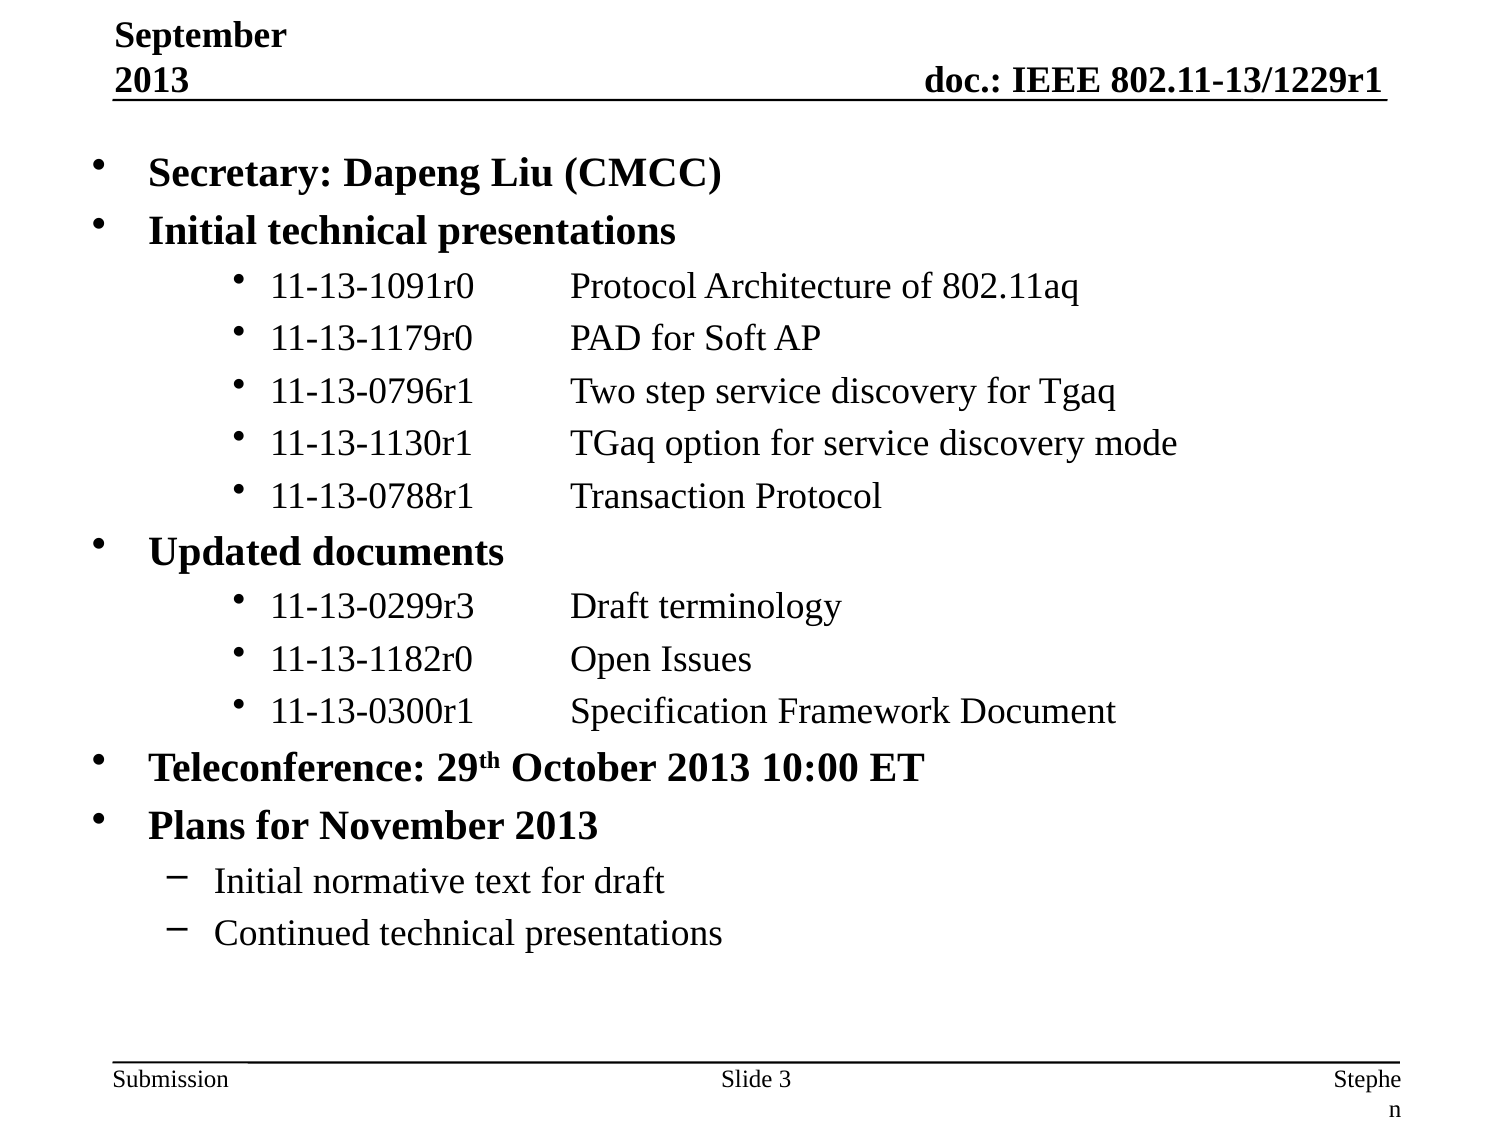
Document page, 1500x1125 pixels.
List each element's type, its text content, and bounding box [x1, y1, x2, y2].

footer Stephen McCann, Blackberry [1324, 1061, 1402, 1093]
list Secretary: Dapeng Liu (CMCC) Initial technical presentations 11-13-1091r0 Protocol Architecture of 802.11aq 11-13-1179r0 PAD for Soft AP 11-13-0796r1 Two step service discovery for Tgaq 11-13-1130r1 TGaq option for service discovery mode 11-13-0788r1 Transaction Protocol Updated documents 11-13-0299r3 Draft terminology 11-13-1182r0 Open Issues 11-13-0300r1 Specification Framework Document Teleconference: 29th October 2013 10:00 ET Plans for November 2013 Initial normative text for draft Continued technical presentations [76, 137, 1415, 1047]
slide_number Slide 3 [712, 1061, 800, 1093]
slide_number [114, 54, 290, 101]
